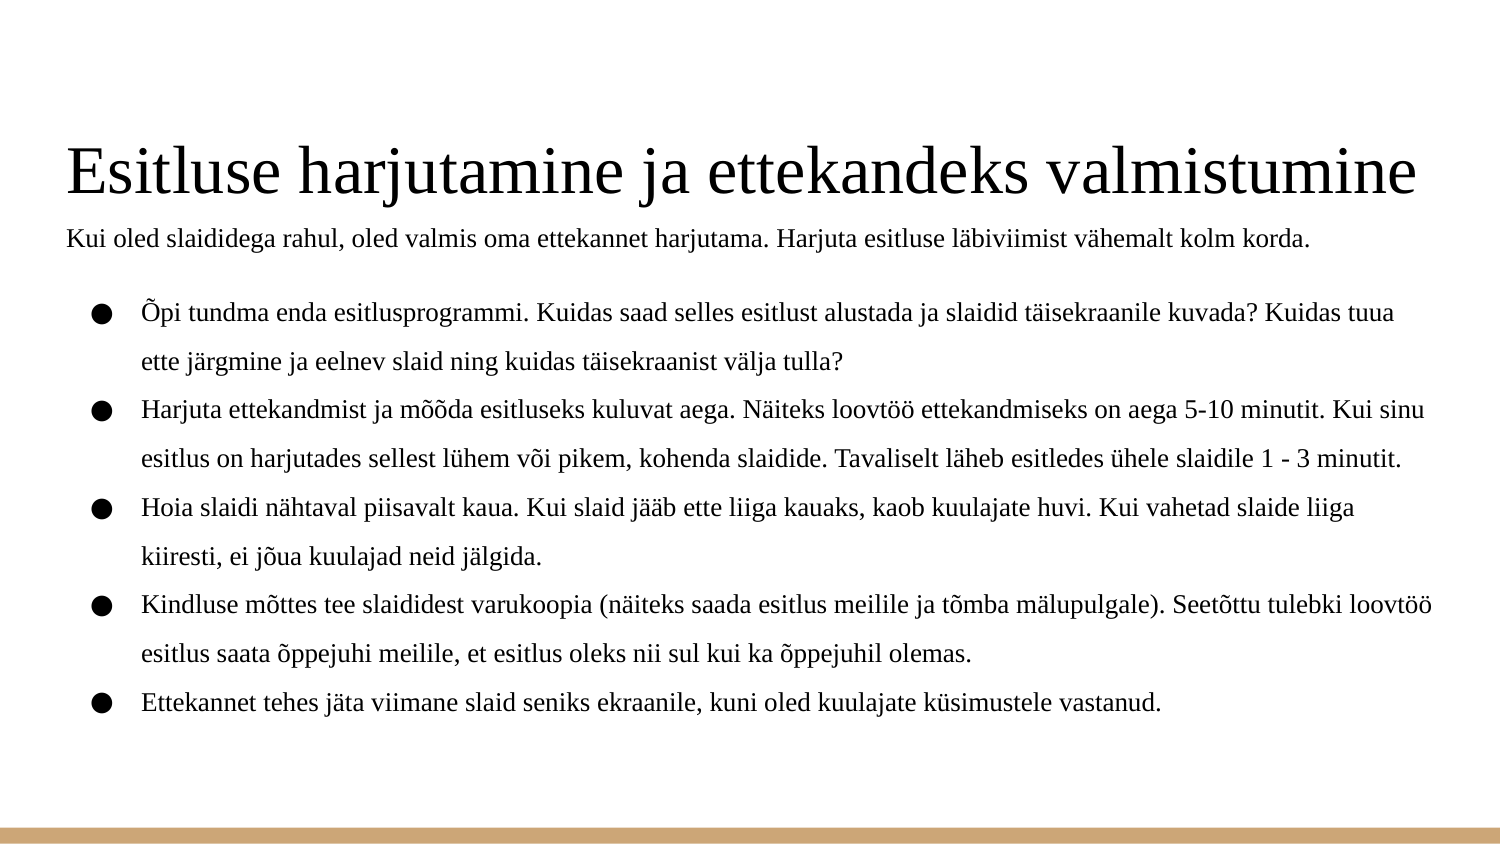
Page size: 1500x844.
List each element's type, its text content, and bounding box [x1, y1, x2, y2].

list Kui oled slaididega rahul, oled valmis oma ettekannet harjutama. Harjuta esitluse läbiviimist vähemalt kolm korda. Õpi tundma enda esitlusprogrammi. Kuidas saad selles esitlust alustada ja slaidid täisekraanile kuvada? Kuidas tuua ette järgmine ja eelnev slaid ning kuidas täisekraanist välja tulla? Harjuta ettekandmist ja mõõda esitluseks kuluvat aega. Näiteks loovtöö ettekandmiseks on aega 5-10 minutit. Kui sinu esitlus on harjutades sellest lühem või pikem, kohenda slaidide. Tavaliselt läheb esitledes ühele slaidile 1 - 3 minutit. Hoia slaidi nähtaval piisavalt kaua. Kui slaid jääb ette liiga kauaks, kaob kuulajate huvi. Kui vahetad slaide liiga kiiresti, ei jõua kuulajad neid jälgida. Kindluse mõttes tee slaididest varukoopia (näiteks saada esitlus meilile ja tõmba mälupulgale). Seetõttu tulebki loovtöö esitlus saata õppejuhi meilile, et esitlus oleks nii sul kui ka õppejuhil olemas. Ettekannet tehes jäta viimane slaid seniks ekraanile, kuni oled kuulajate küsimustele vastanud. [51, 200, 1449, 816]
title Esitluse harjutamine ja ettekandeks valmistumine [51, 64, 1449, 200]
